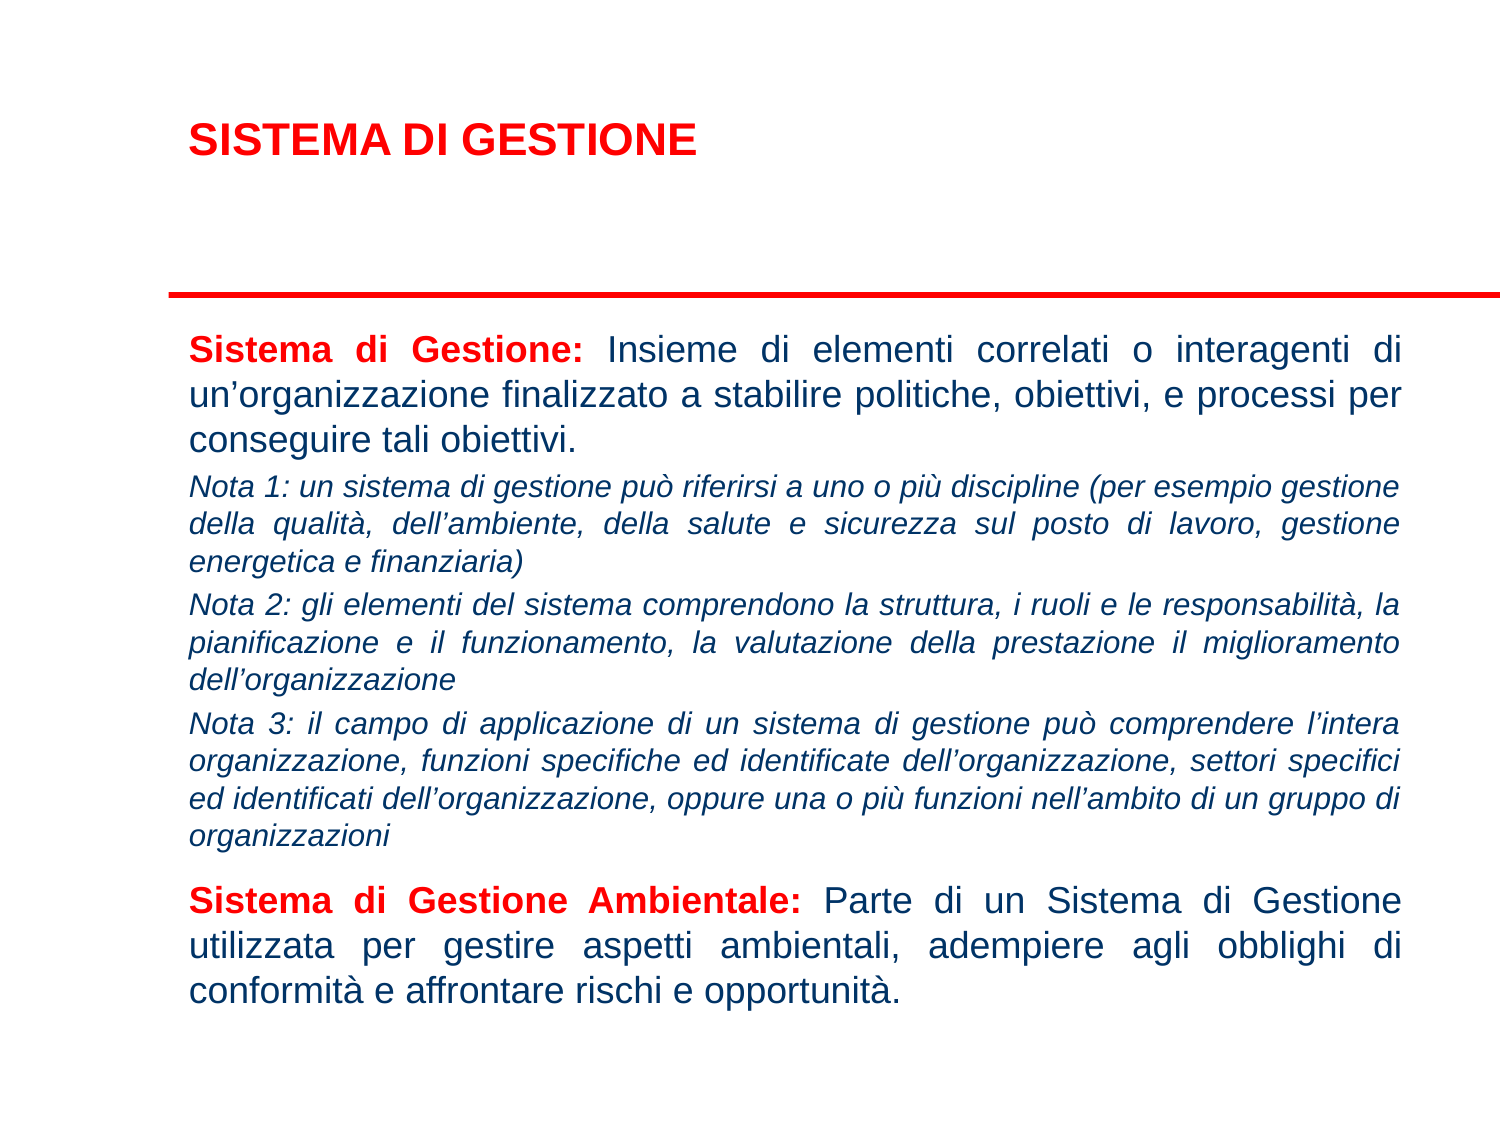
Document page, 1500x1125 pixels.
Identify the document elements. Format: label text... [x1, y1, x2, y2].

text_box Sistema di Gestione Ambientale: Parte di un Sistema di Gestione utilizzata per gestire aspetti ambientali, adempiere agli obblighi di conformità e affrontare rischi e opportunità. [174, 868, 1418, 1022]
text_box SISTEMA DI GESTIONE [174, 102, 1304, 172]
text_box Sistema di Gestione: Insieme di elementi correlati o interagenti di un’organizzazione finalizzato a stabilire politiche, obiettivi, e processi per conseguire tali obiettivi. Nota 1: un sistema di gestione può riferirsi a uno o più discipline (per esempio gestione della qualità, dell’ambiente, della salute e sicurezza sul posto di lavoro, gestione energetica e finanziaria) Nota 2: gli elementi del sistema comprendono la struttura, i ruoli e le responsabilità, la pianificazione e il funzionamento, la valutazione della prestazione il miglioramento dell’organizzazione Nota 3: il campo di applicazione di un sistema di gestione può comprendere l’intera organizzazione, funzioni specifiche ed identificate dell’organizzazione, settori specifici ed identificati dell’organizzazione, oppure una o più funzioni nell’ambito di un gruppo di organizzazioni [174, 317, 1418, 868]
